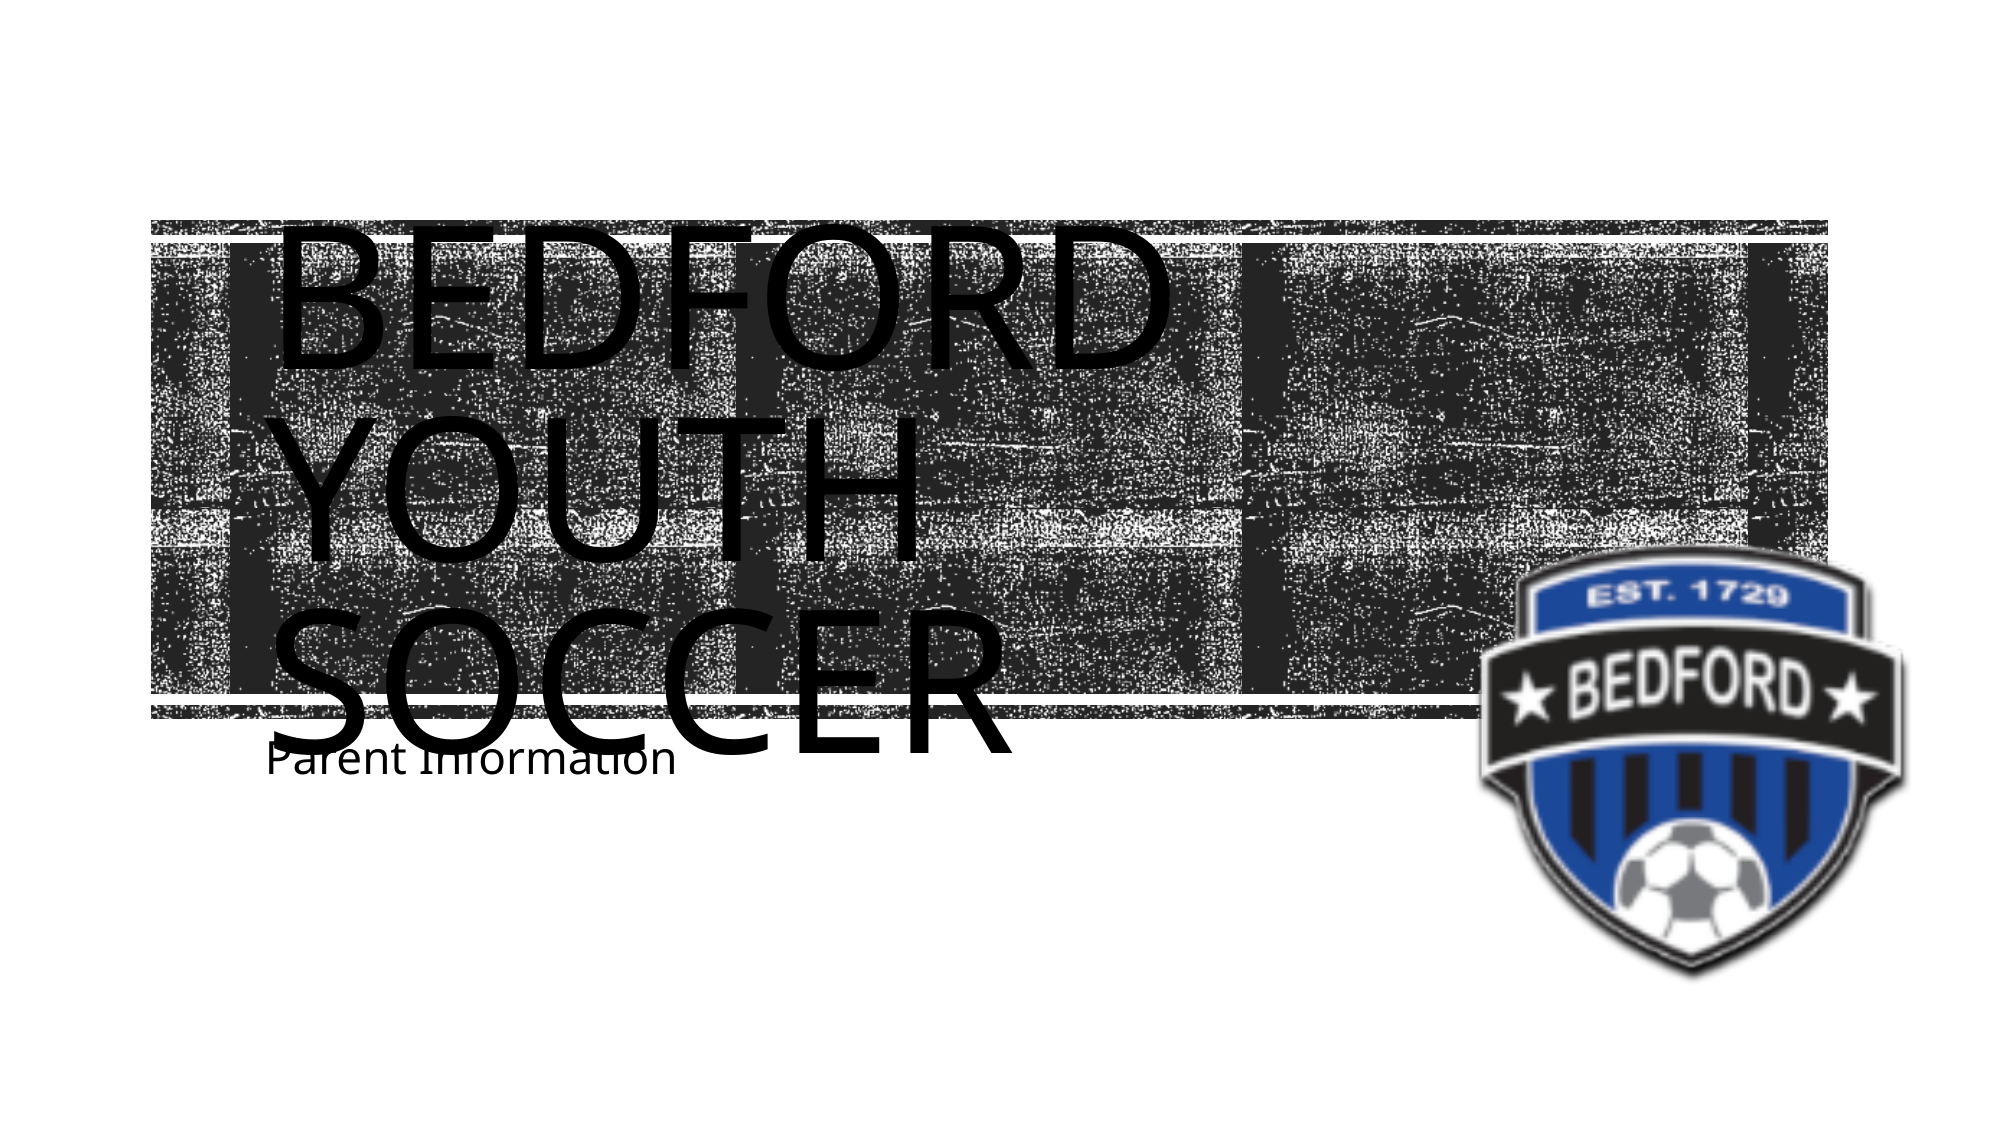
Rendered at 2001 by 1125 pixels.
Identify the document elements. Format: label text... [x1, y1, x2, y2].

picture [1474, 540, 1911, 977]
title Bedford Youth Soccer [249, 308, 1750, 700]
subtitle Parent Information [249, 727, 1750, 999]
